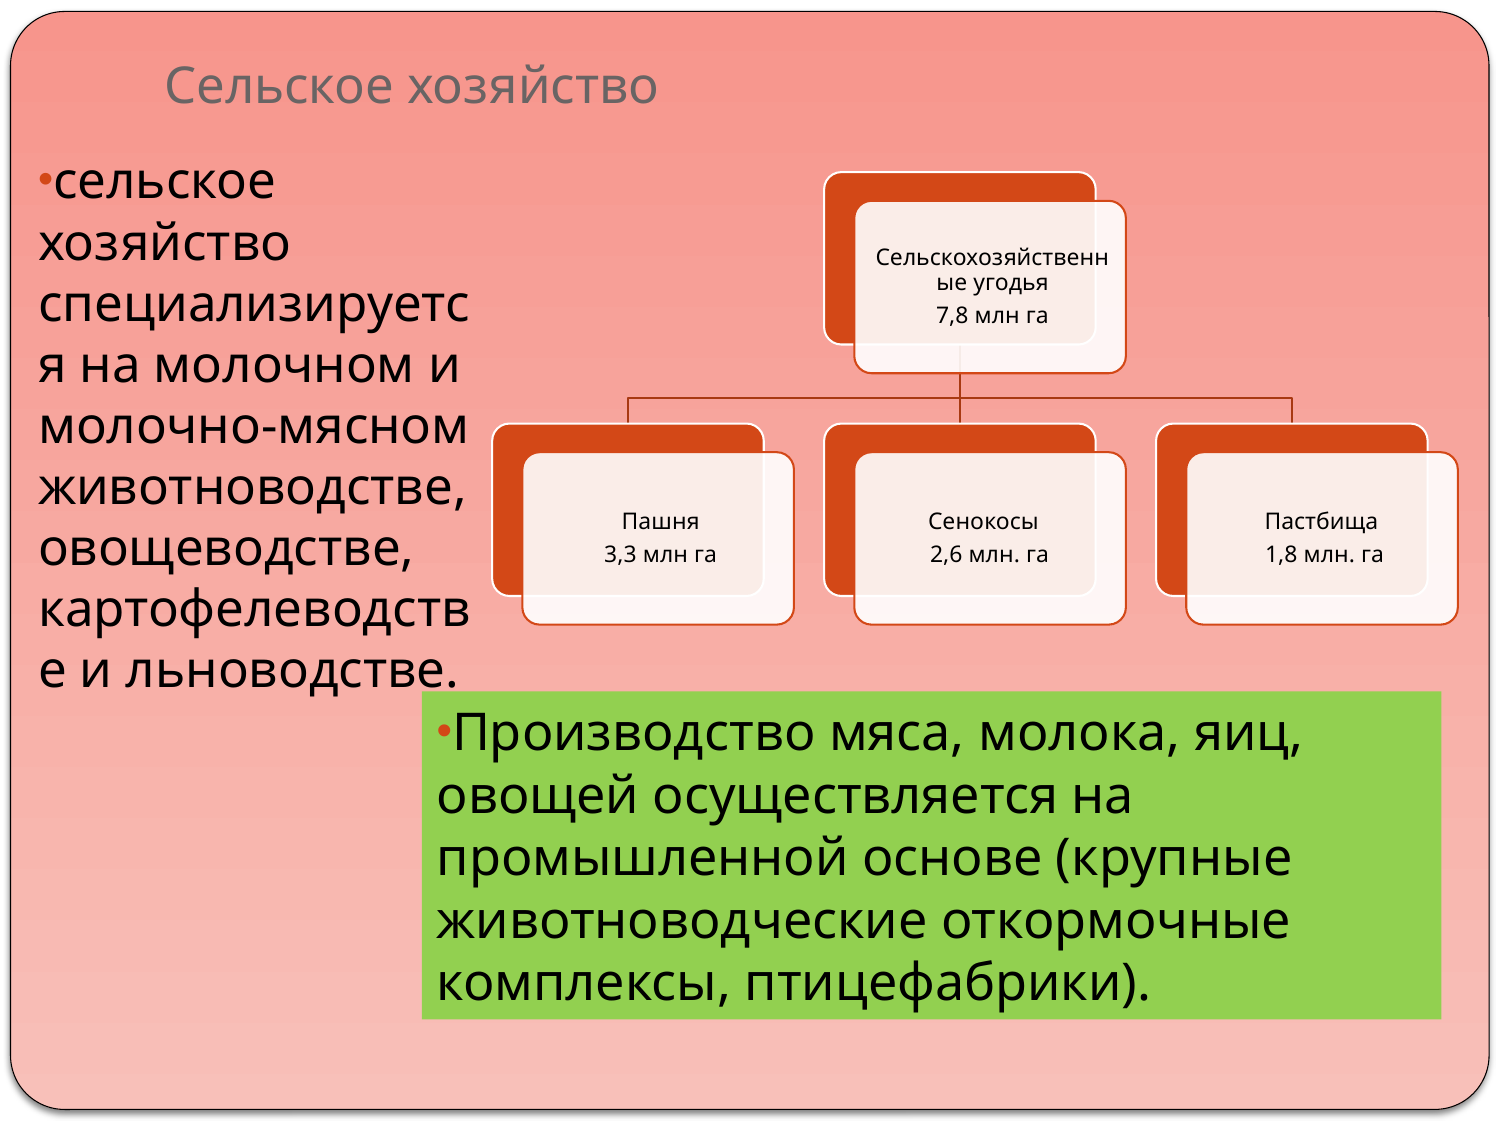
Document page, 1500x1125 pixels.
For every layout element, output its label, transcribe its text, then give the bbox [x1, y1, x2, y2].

list сельское хозяйство специализируется на молочном и молочно-мясном животноводстве, овощеводстве, картофелеводстве и льноводстве. [23, 140, 493, 715]
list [491, 140, 1458, 657]
text_box Производство мяса, молока, яиц, овощей осуществляется на промышленной основе (крупные животноводческие откормочные комплексы, птицефабрики). [421, 691, 1442, 1020]
title Сельское хозяйство [150, 44, 1425, 129]
